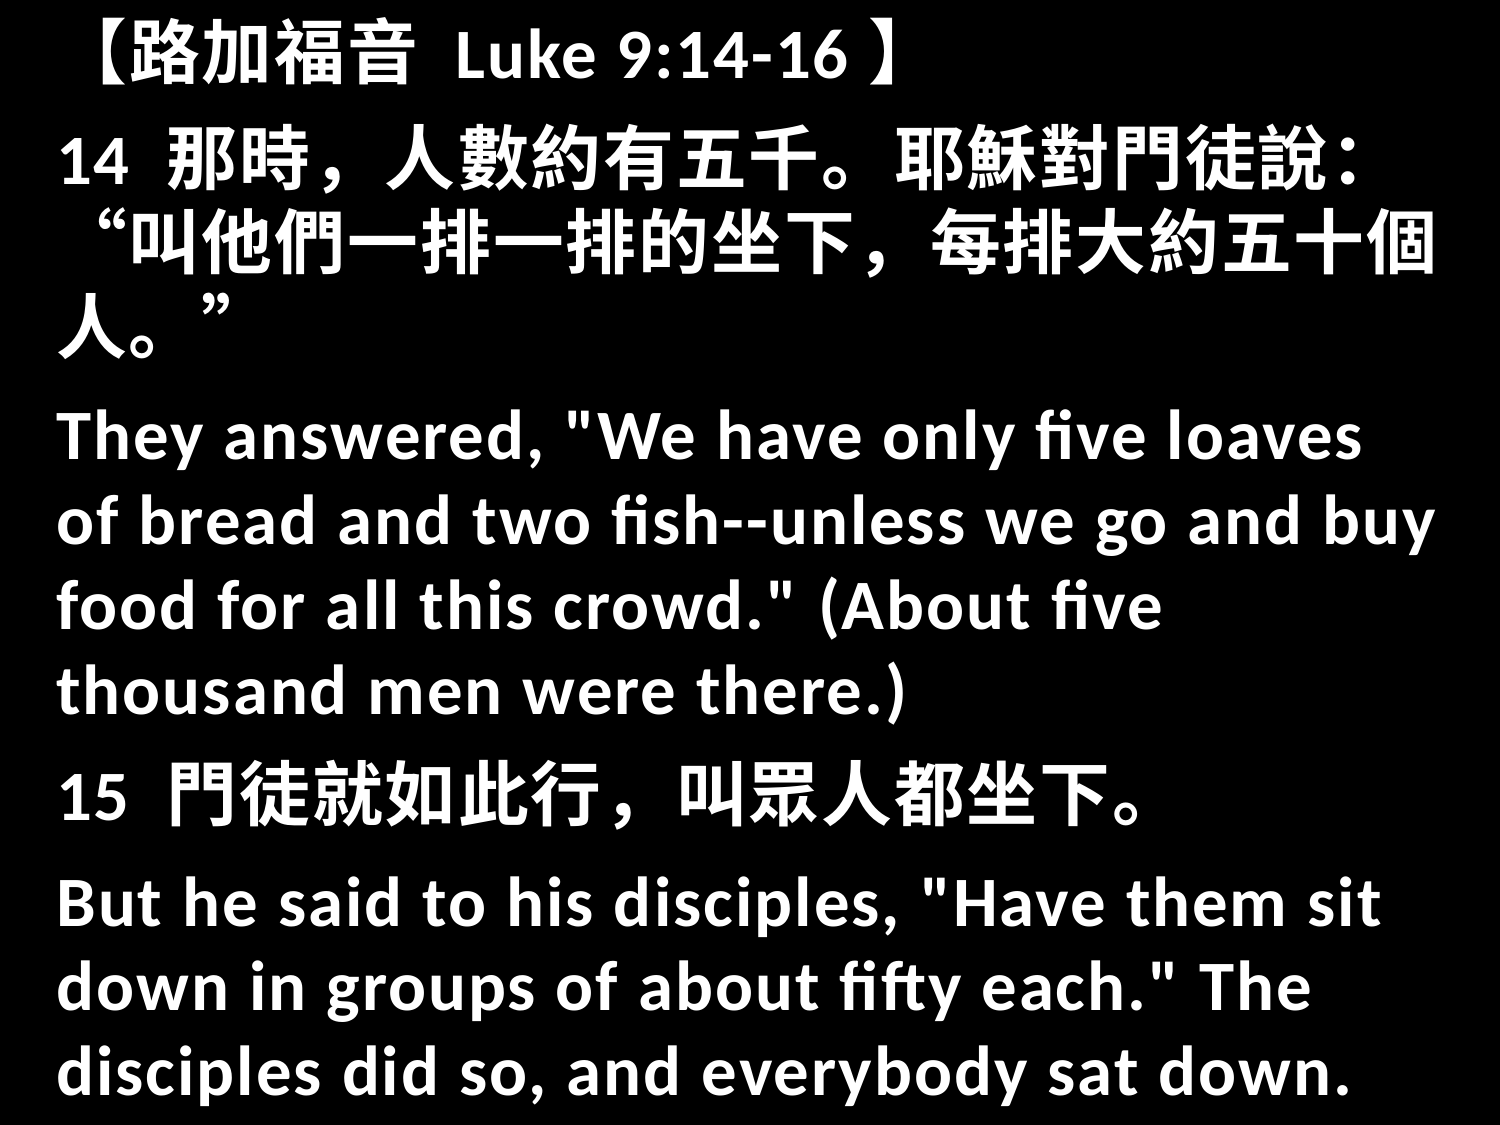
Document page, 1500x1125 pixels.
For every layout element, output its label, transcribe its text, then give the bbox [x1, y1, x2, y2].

subtitle 【路加福音 Luke 9:14-16】 14 那時，人數約有五千。耶穌對門徒說：“叫他們一排一排的坐下，每排大約五十個人。” They answered, "We have only five loaves of bread and two fish--unless we go and buy food for all this crowd." (About five thousand men were there.) 15 門徒就如此行，叫眾人都坐下。 But he said to his disciples, "Have them sit down in groups of about fifty each." The disciples did so, and everybody sat down. [41, 0, 1459, 1125]
